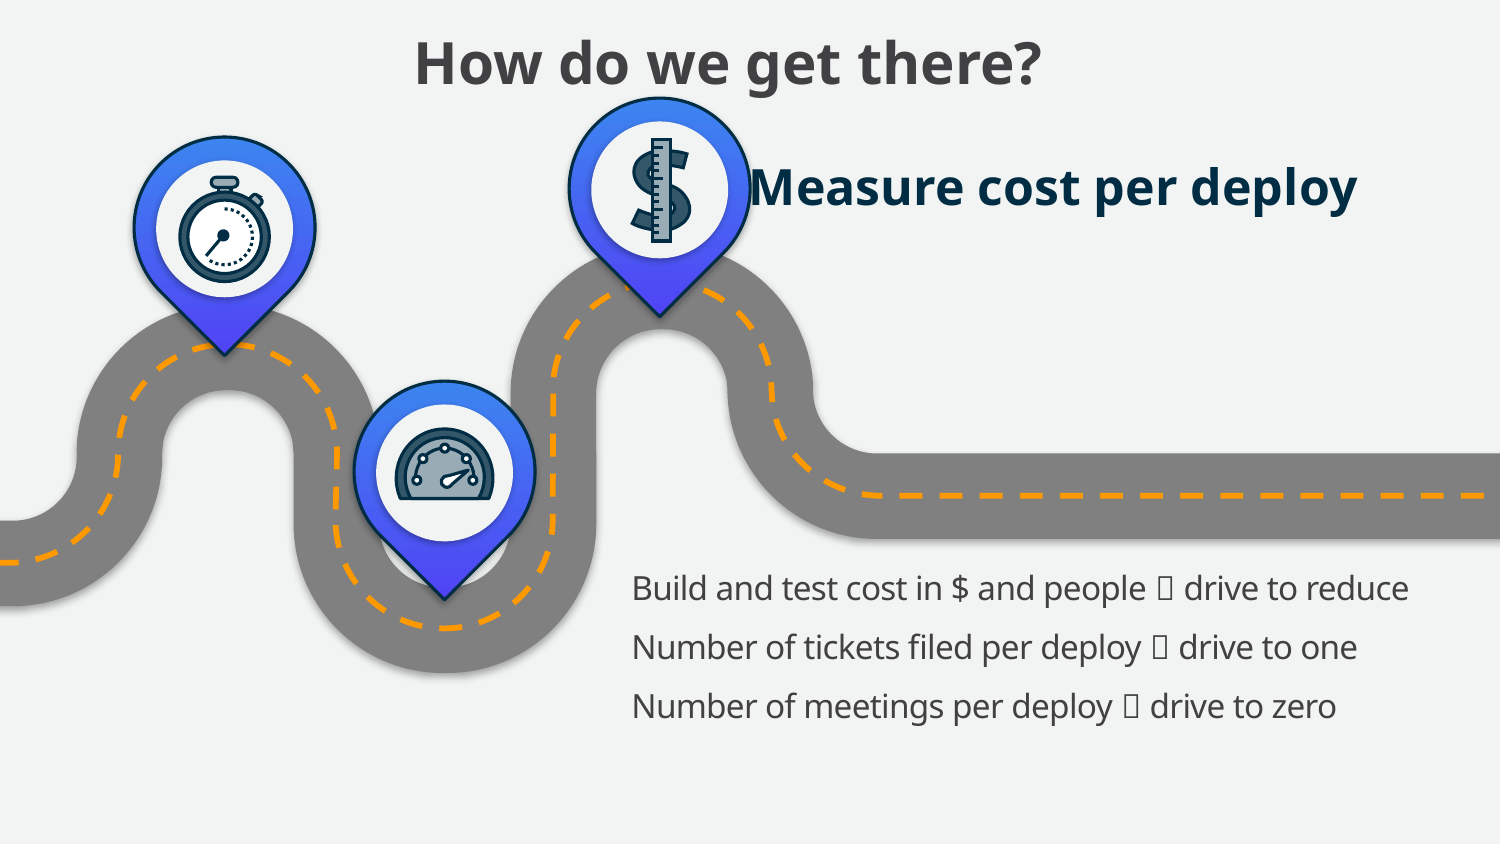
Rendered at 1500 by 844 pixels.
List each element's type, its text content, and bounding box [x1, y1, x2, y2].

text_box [179, 176, 270, 282]
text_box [353, 380, 536, 600]
text_box Build and test cost in $ and people  drive to reduce Number of tickets filed per deploy  drive to one Number of meetings per deploy  drive to zero [616, 685, 1430, 754]
title How do we get there? [55, 18, 1402, 109]
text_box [619, 139, 697, 242]
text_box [0, 243, 1500, 674]
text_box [133, 136, 316, 356]
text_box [395, 428, 494, 510]
text_box Measure cost per deploy [755, 148, 1373, 223]
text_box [568, 97, 751, 317]
